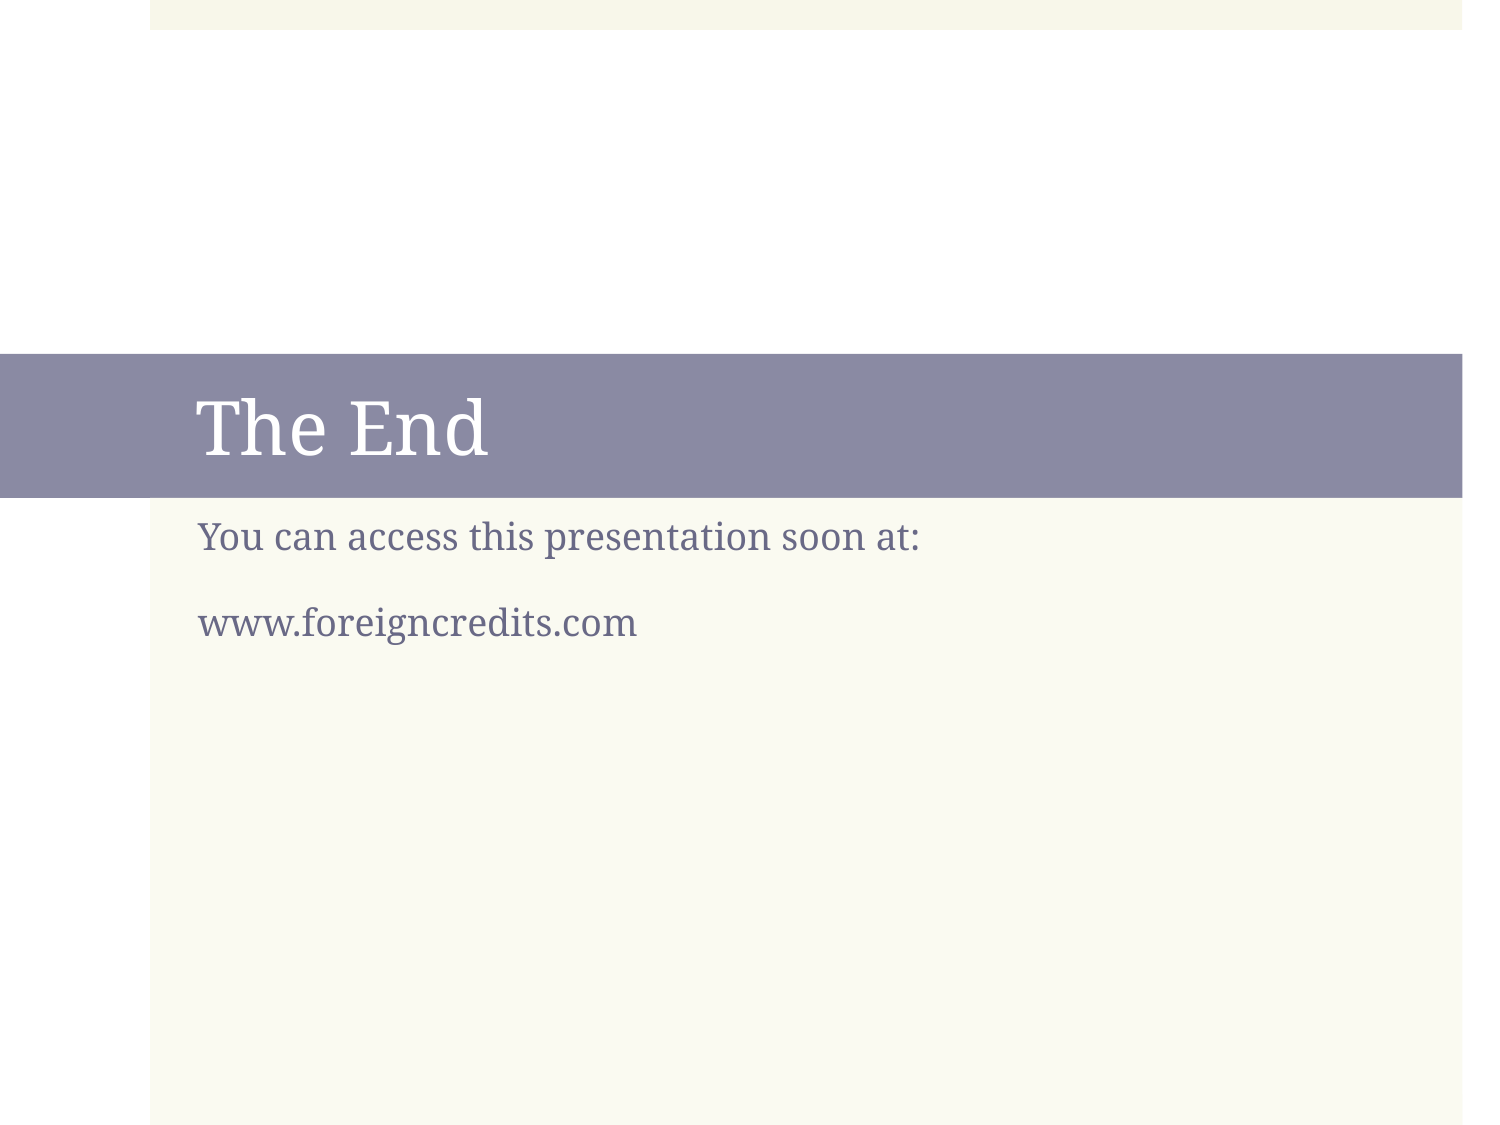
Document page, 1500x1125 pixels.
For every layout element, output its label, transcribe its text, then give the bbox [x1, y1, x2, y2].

title The End [0, 353, 1463, 498]
subtitle You can access this presentation soon at: www.foreigncredits.com [150, 497, 1463, 1125]
